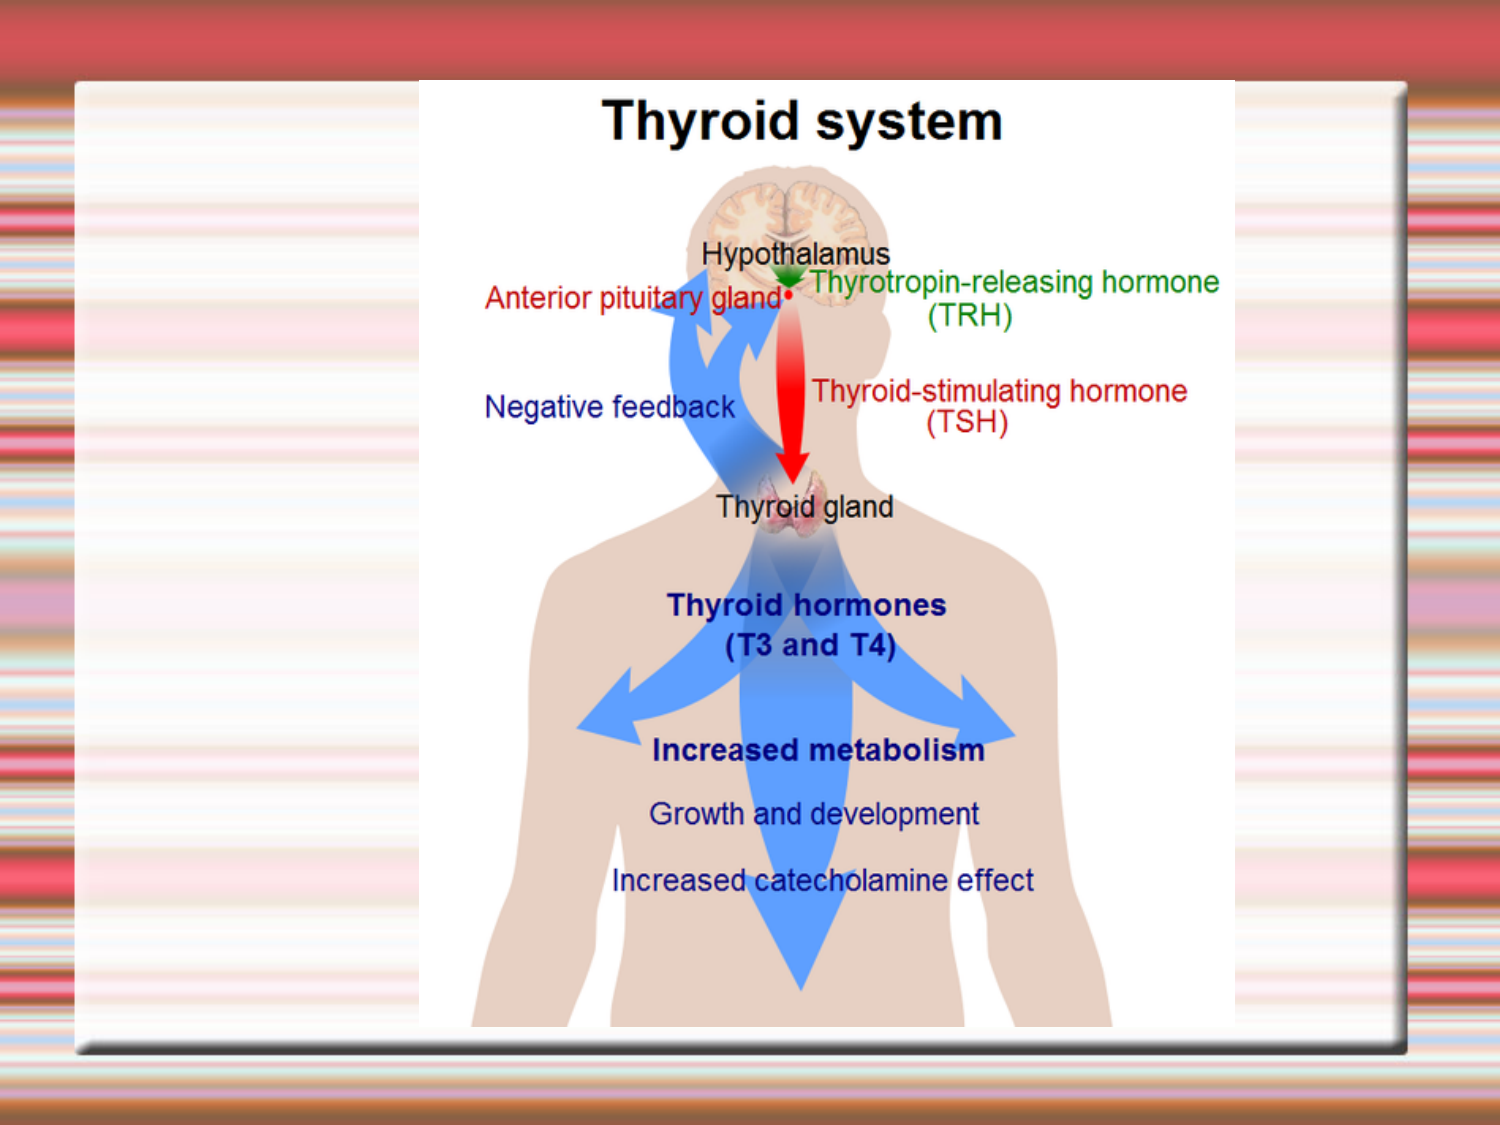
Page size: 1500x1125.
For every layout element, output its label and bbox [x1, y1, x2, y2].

picture [0, 0, 1500, 1125]
list [418, 80, 1235, 1027]
